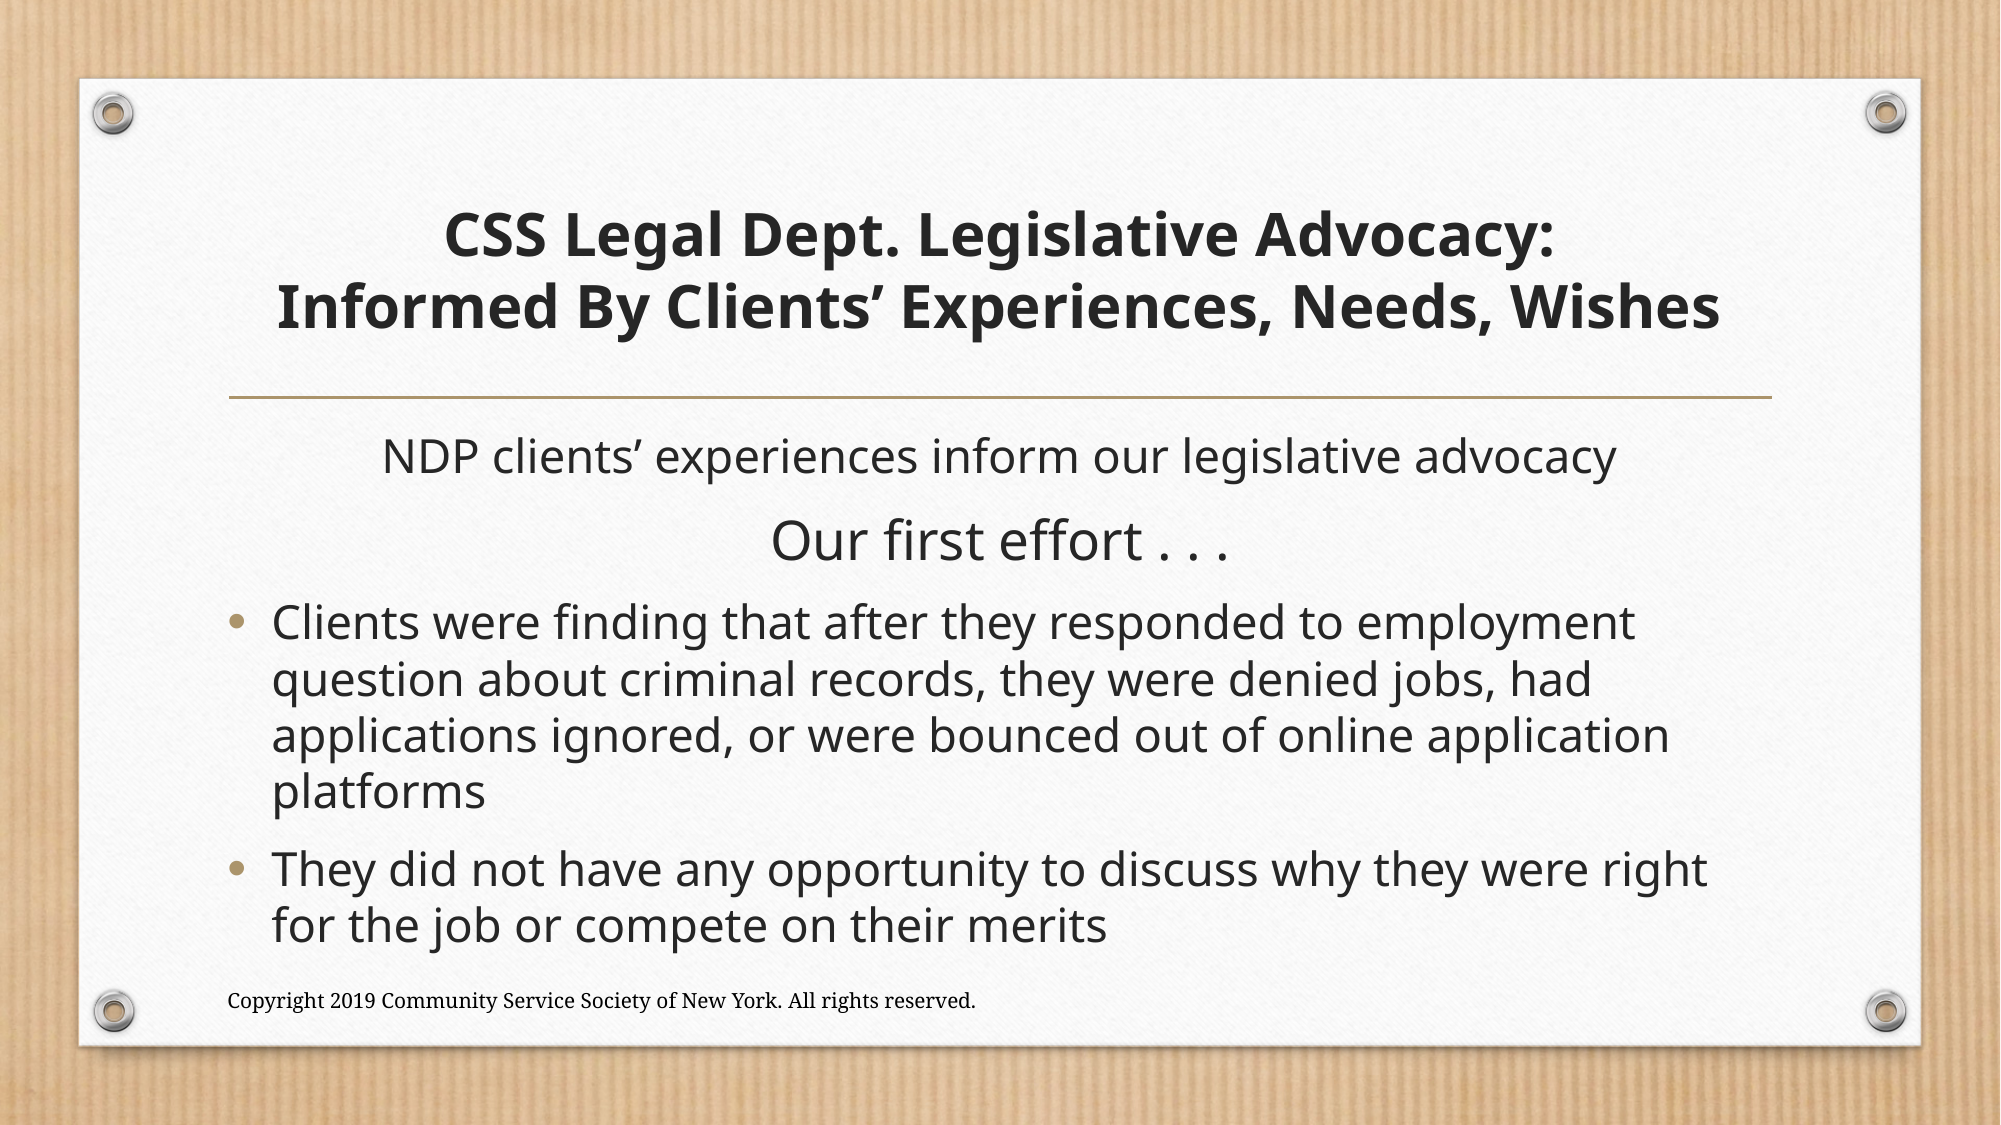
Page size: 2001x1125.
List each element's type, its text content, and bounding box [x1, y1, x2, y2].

picture [0, 0, 2001, 1125]
title CSS Legal Dept. Legislative Advocacy: Informed By Clients’ Experiences, Needs, Wishes [212, 161, 1788, 375]
footer Copyright 2019 Community Service Society of New York. All rights reserved. [212, 979, 1411, 1025]
list NDP clients’ experiences inform our legislative advocacy Our first effort . . . Clients were finding that after they responded to employment question about criminal records, they were denied jobs, had applications ignored, or were bounced out of online application platforms They did not have any opportunity to discuss why they were right for the job or compete on their merits [212, 419, 1788, 964]
